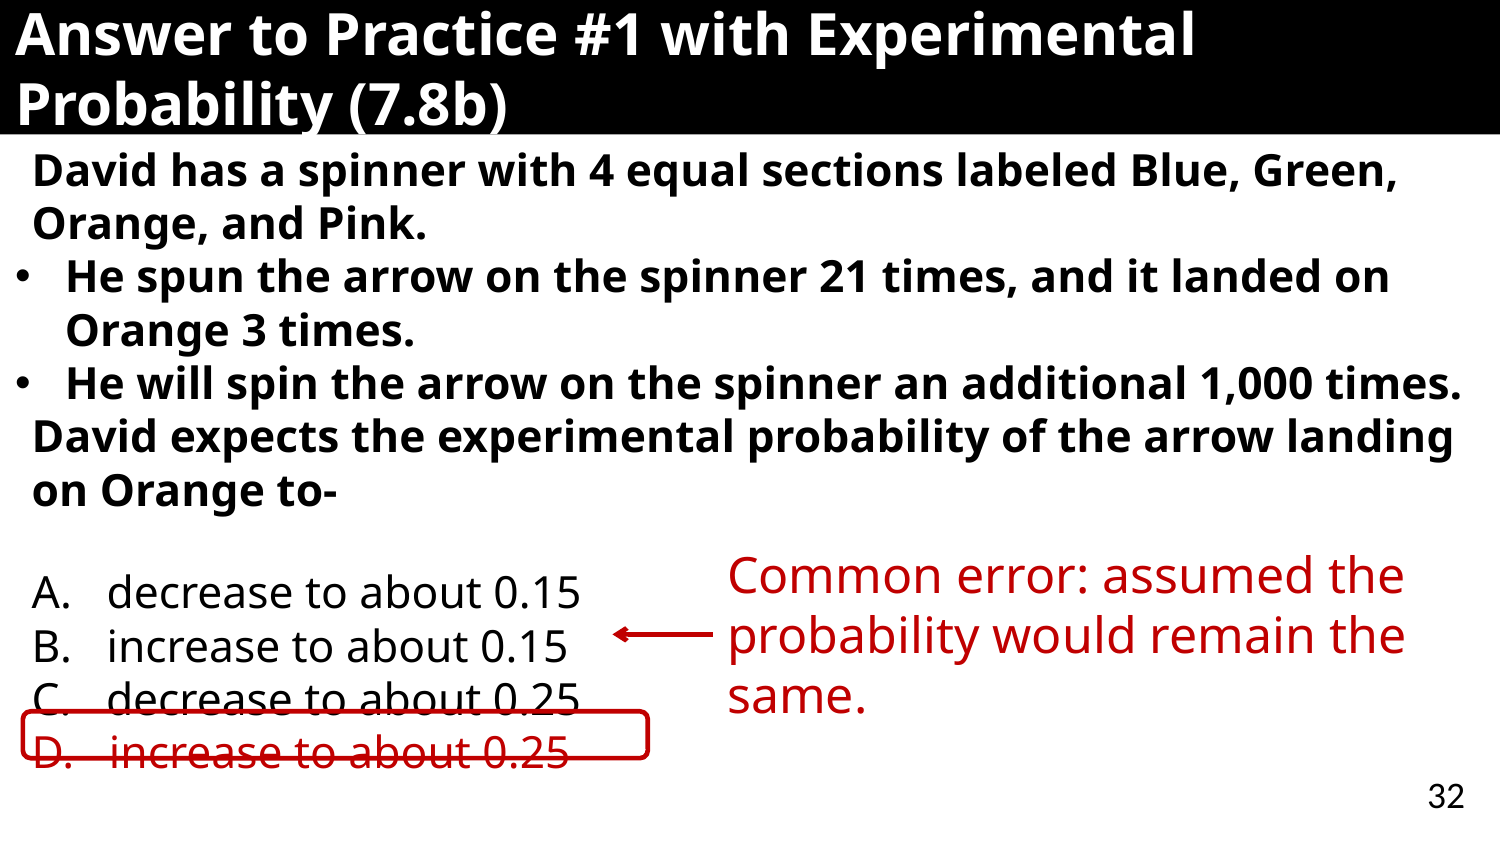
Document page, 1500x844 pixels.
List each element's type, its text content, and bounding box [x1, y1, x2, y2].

list David has a spinner with 4 equal sections labeled Blue, Green, Orange, and Pink. He spun the arrow on the spinner 21 times, and it landed on Orange 3 times. He will spin the arrow on the spinner an additional 1,000 times. David expects the experimental probability of the arrow landing on Orange to- A. decrease to about 0.15 B. increase to about 0.15 C. decrease to about 0.25 D. increase to about 0.25 [0, 134, 1500, 797]
title Answer to Practice #1 with Experimental Probability (7.8b) [0, 0, 1500, 134]
text_box Common error: assumed the probability would remain the same. [712, 535, 1500, 731]
slide_number 32 [1409, 797, 1500, 810]
text_box [20, 709, 650, 761]
